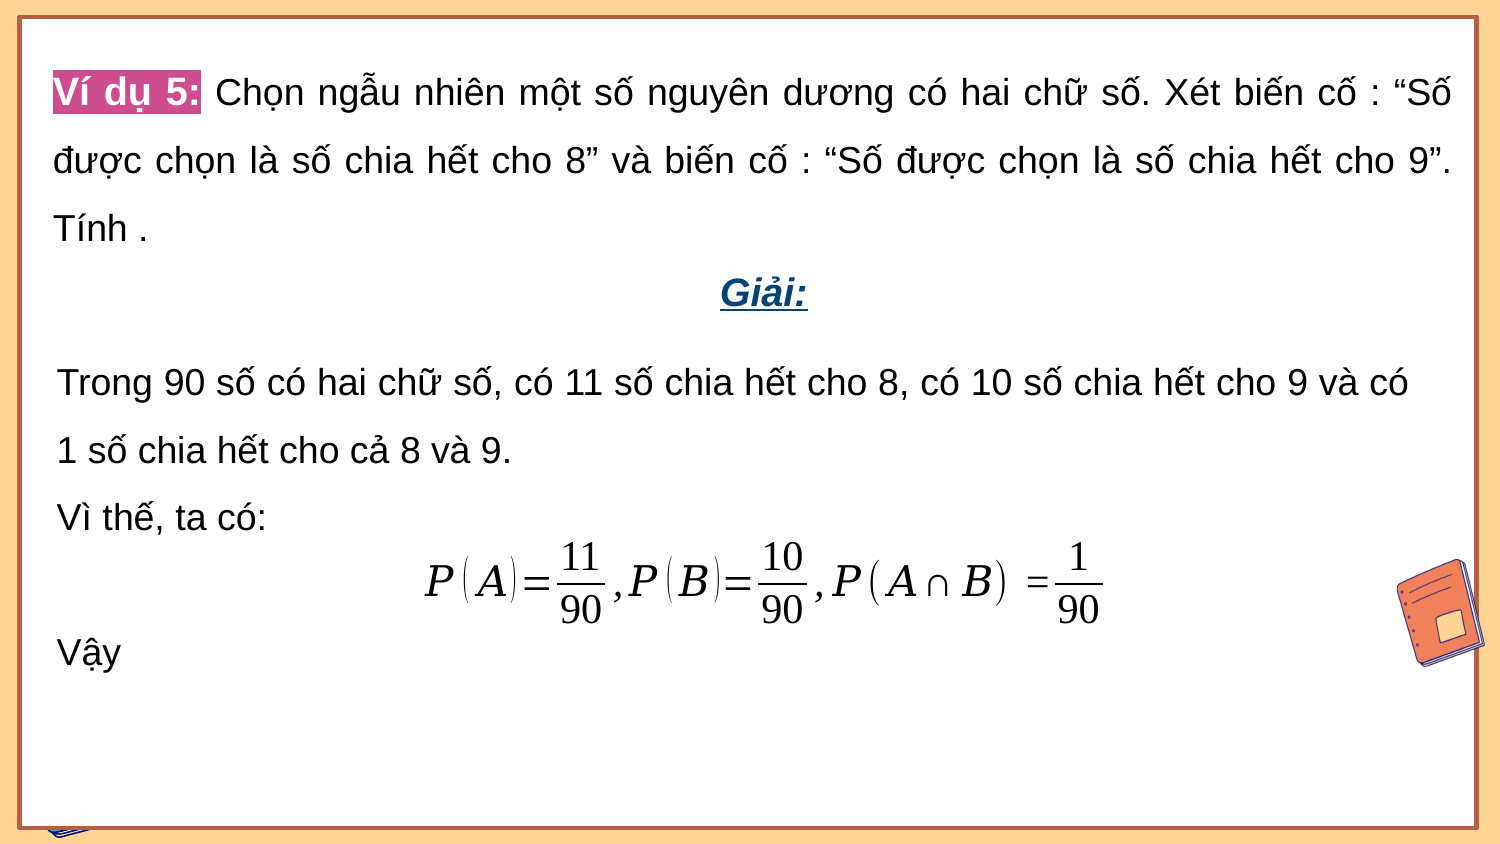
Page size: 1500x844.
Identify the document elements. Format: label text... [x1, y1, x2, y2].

text_box Giải: [705, 235, 823, 322]
text_box [17, 15, 1479, 830]
picture [1396, 558, 1485, 668]
